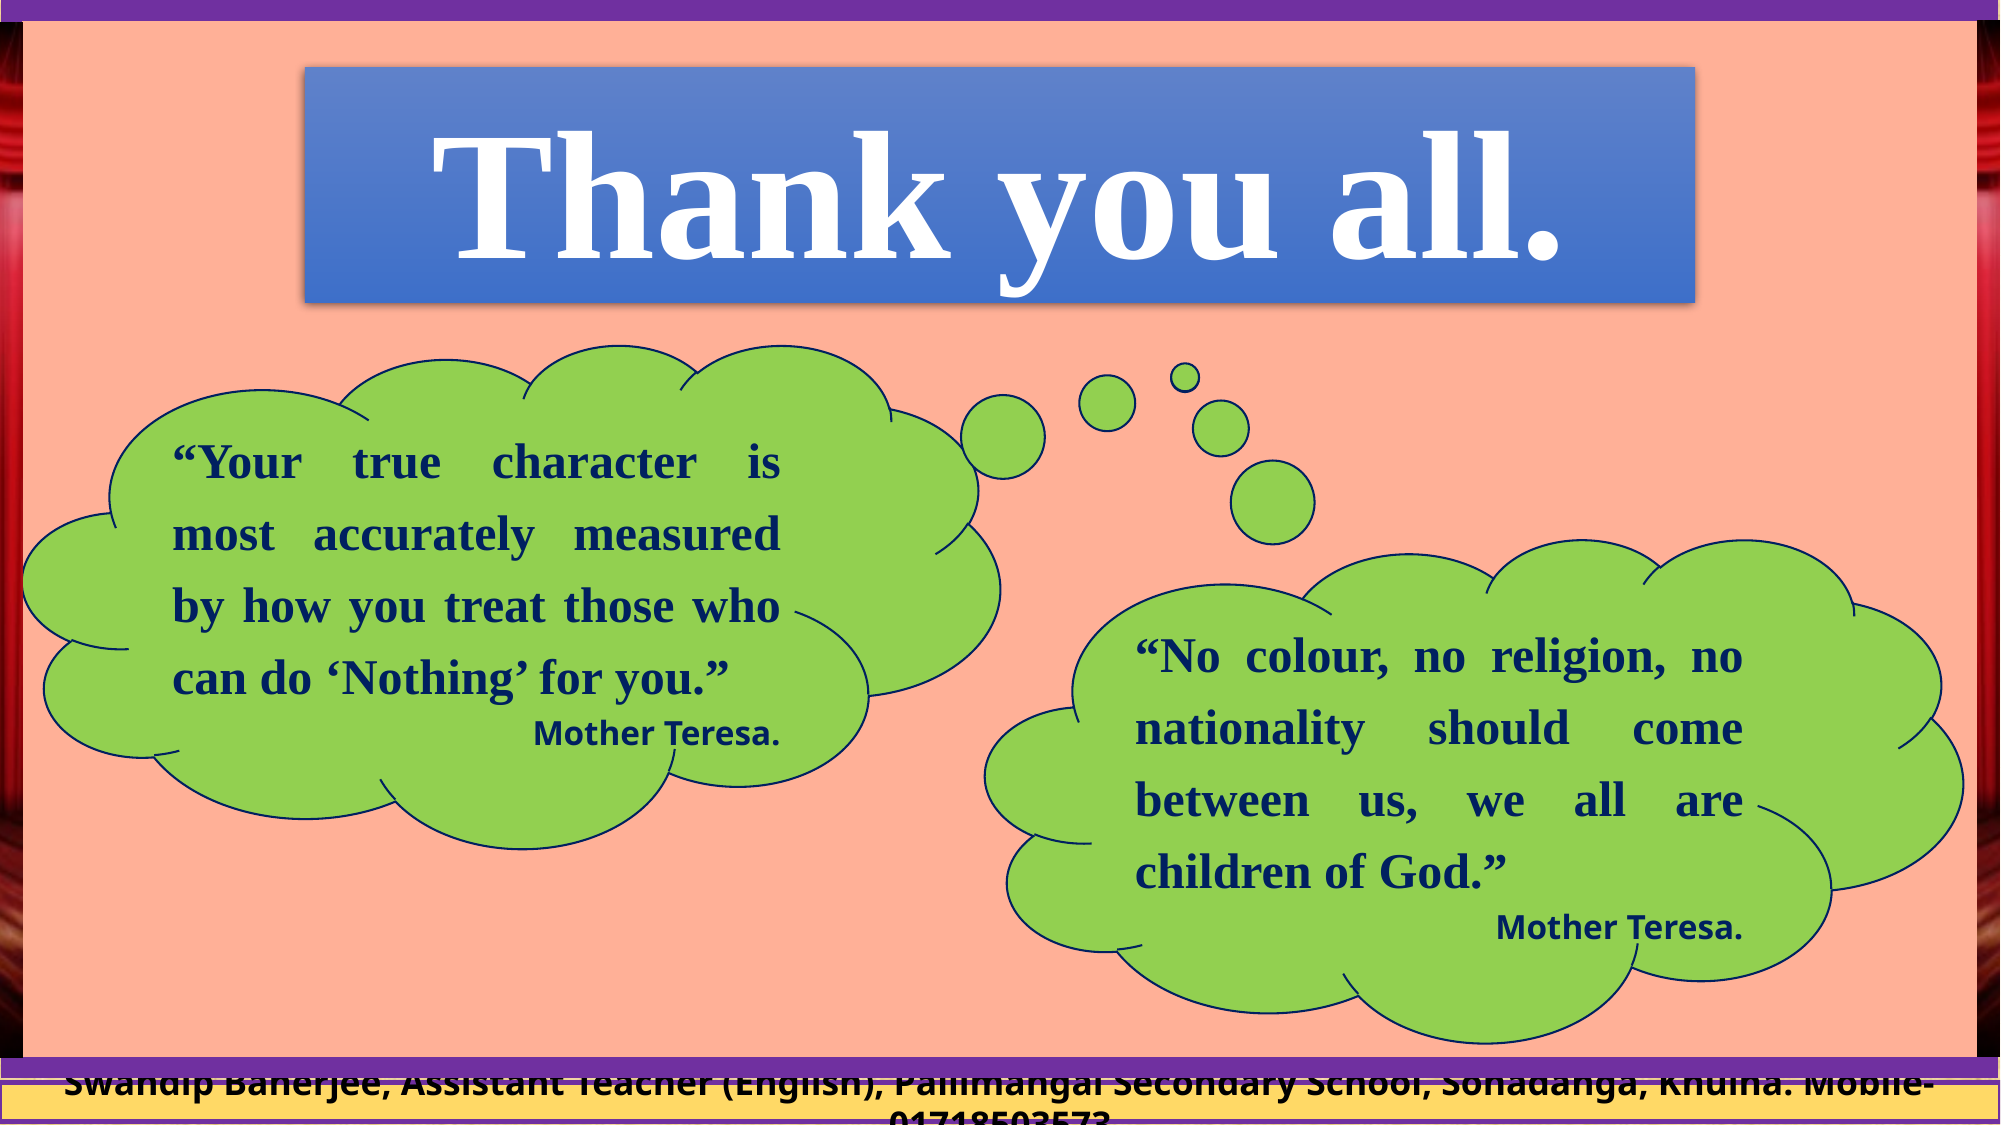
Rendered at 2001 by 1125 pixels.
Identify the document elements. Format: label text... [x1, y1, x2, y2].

text_box “Your true character is most accurately measured by how you treat those who can do ‘Nothing’ for you.” Mother Teresa. [1078, 374, 1137, 433]
picture [1920, 0, 2001, 1080]
text_box “No colour, no religion, no nationality should come between us, we all are children of God.” Mother Teresa. [1229, 459, 1316, 546]
text_box Thank you all. [304, 67, 1696, 303]
text_box “Your true character is most accurately measured by how you treat those who can do ‘Nothing’ for you.” Mother Teresa. [23, 344, 1046, 851]
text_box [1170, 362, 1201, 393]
picture [0, 0, 65, 1080]
text_box “No colour, no religion, no nationality should come between us, we all are children of God.” Mother Teresa. [1191, 399, 1250, 458]
text_box “No colour, no religion, no nationality should come between us, we all are children of God.” Mother Teresa. [983, 539, 1965, 1045]
